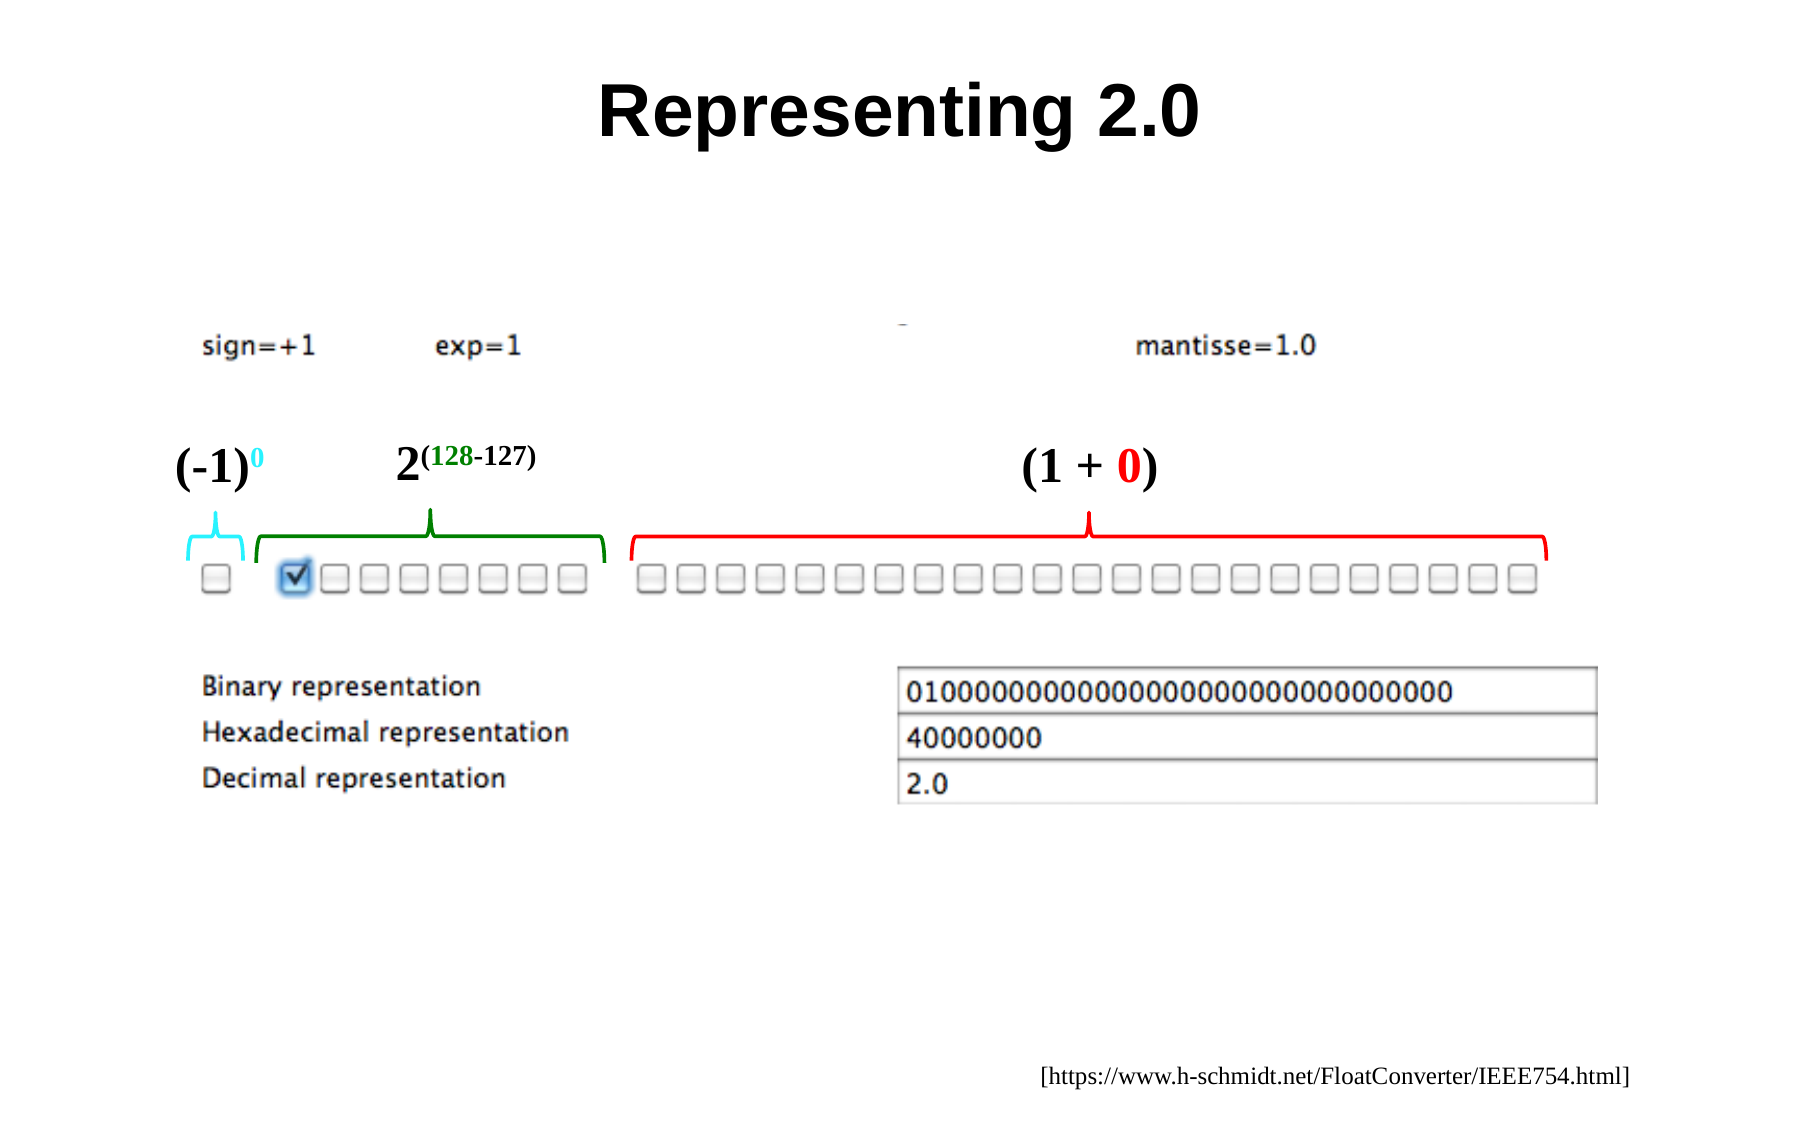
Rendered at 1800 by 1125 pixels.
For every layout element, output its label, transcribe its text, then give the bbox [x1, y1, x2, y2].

picture [199, 324, 1599, 809]
text_box [https://www.h-schmidt.net/FloatConverter/IEEE754.html] [1025, 1052, 1646, 1098]
text_box [188, 536, 194, 561]
title Representing 2.0 [0, 50, 1800, 163]
text_box (-1)0 [160, 424, 194, 500]
